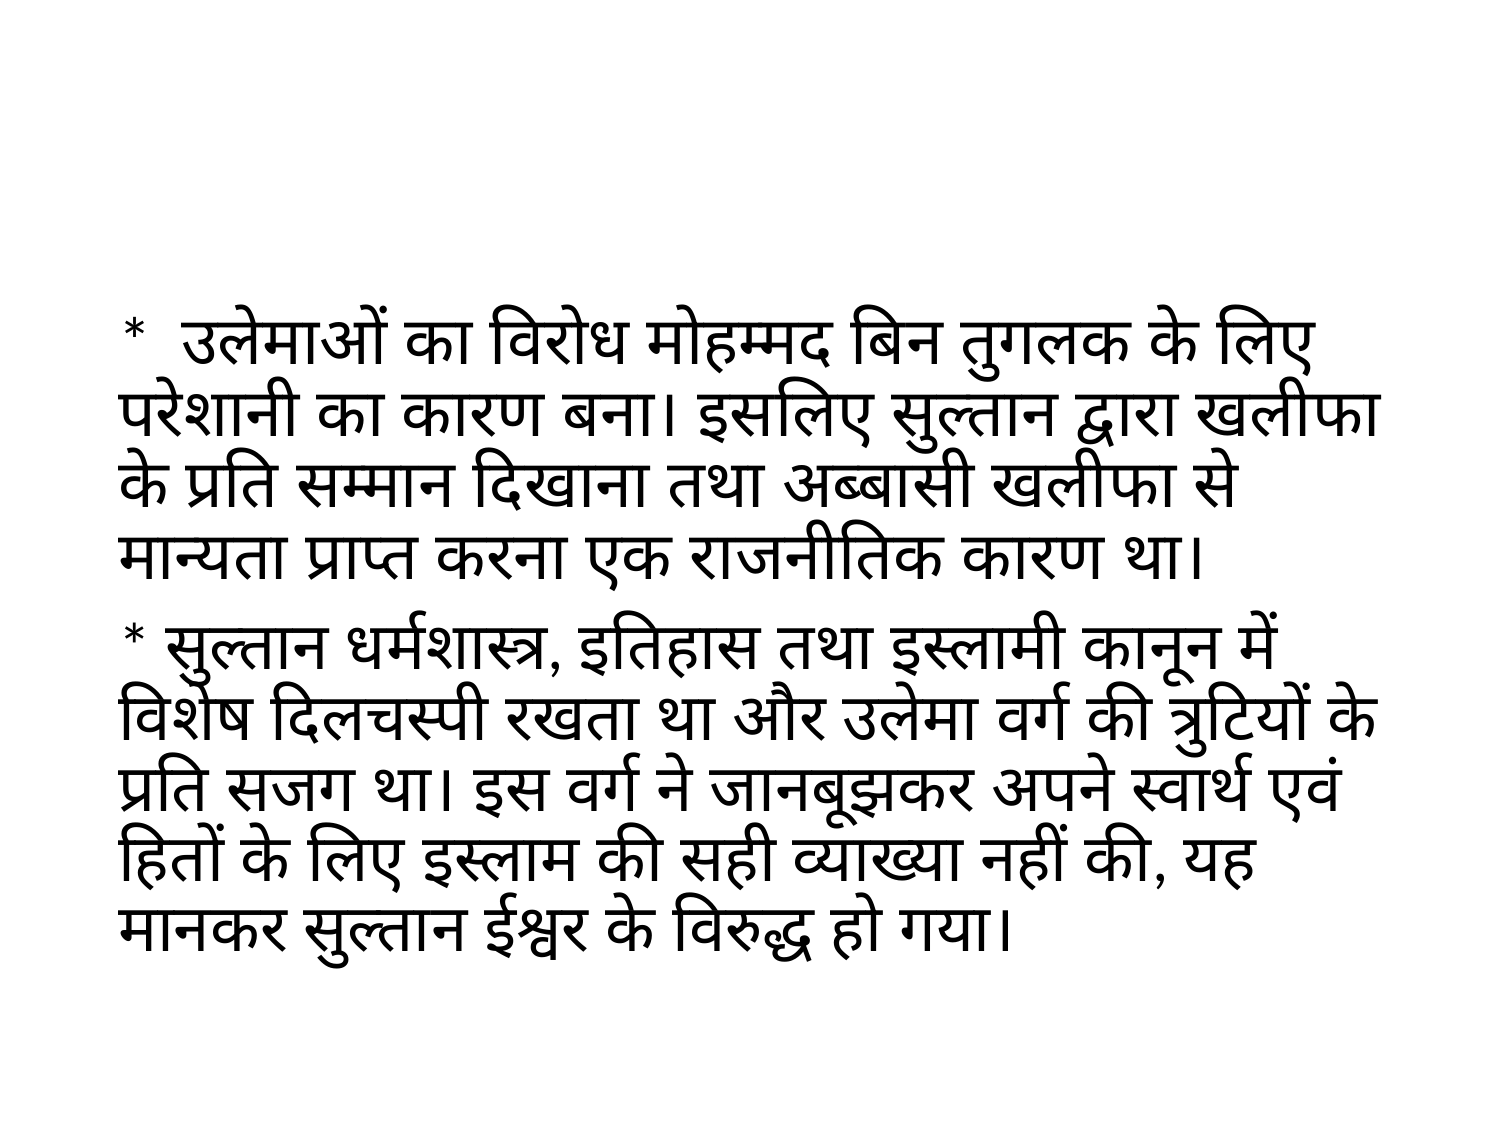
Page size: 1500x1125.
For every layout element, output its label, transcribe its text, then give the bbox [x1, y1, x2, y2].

list * उलेमाओं का विरोध मोहम्मद बिन तुगलक के लिए परेशानी का कारण बना। इसलिए सुल्तान द्वारा खलीफा के प्रति सम्मान दिखाना तथा अब्बासी खलीफा से मान्यता प्राप्त करना एक राजनीतिक कारण था। * सुल्तान धर्मशास्त्र, इतिहास तथा इस्लामी कानून में विशेष दिलचस्पी रखता था और उलेमा वर्ग की त्रुटियों के प्रति सजग था। इस वर्ग ने जानबूझकर अपने स्वार्थ एवं हितों के लिए इस्लाम की सही व्याख्या नहीं की, यह मानकर सुल्तान ईश्वर के विरुद्ध हो गया। [103, 299, 1397, 1014]
